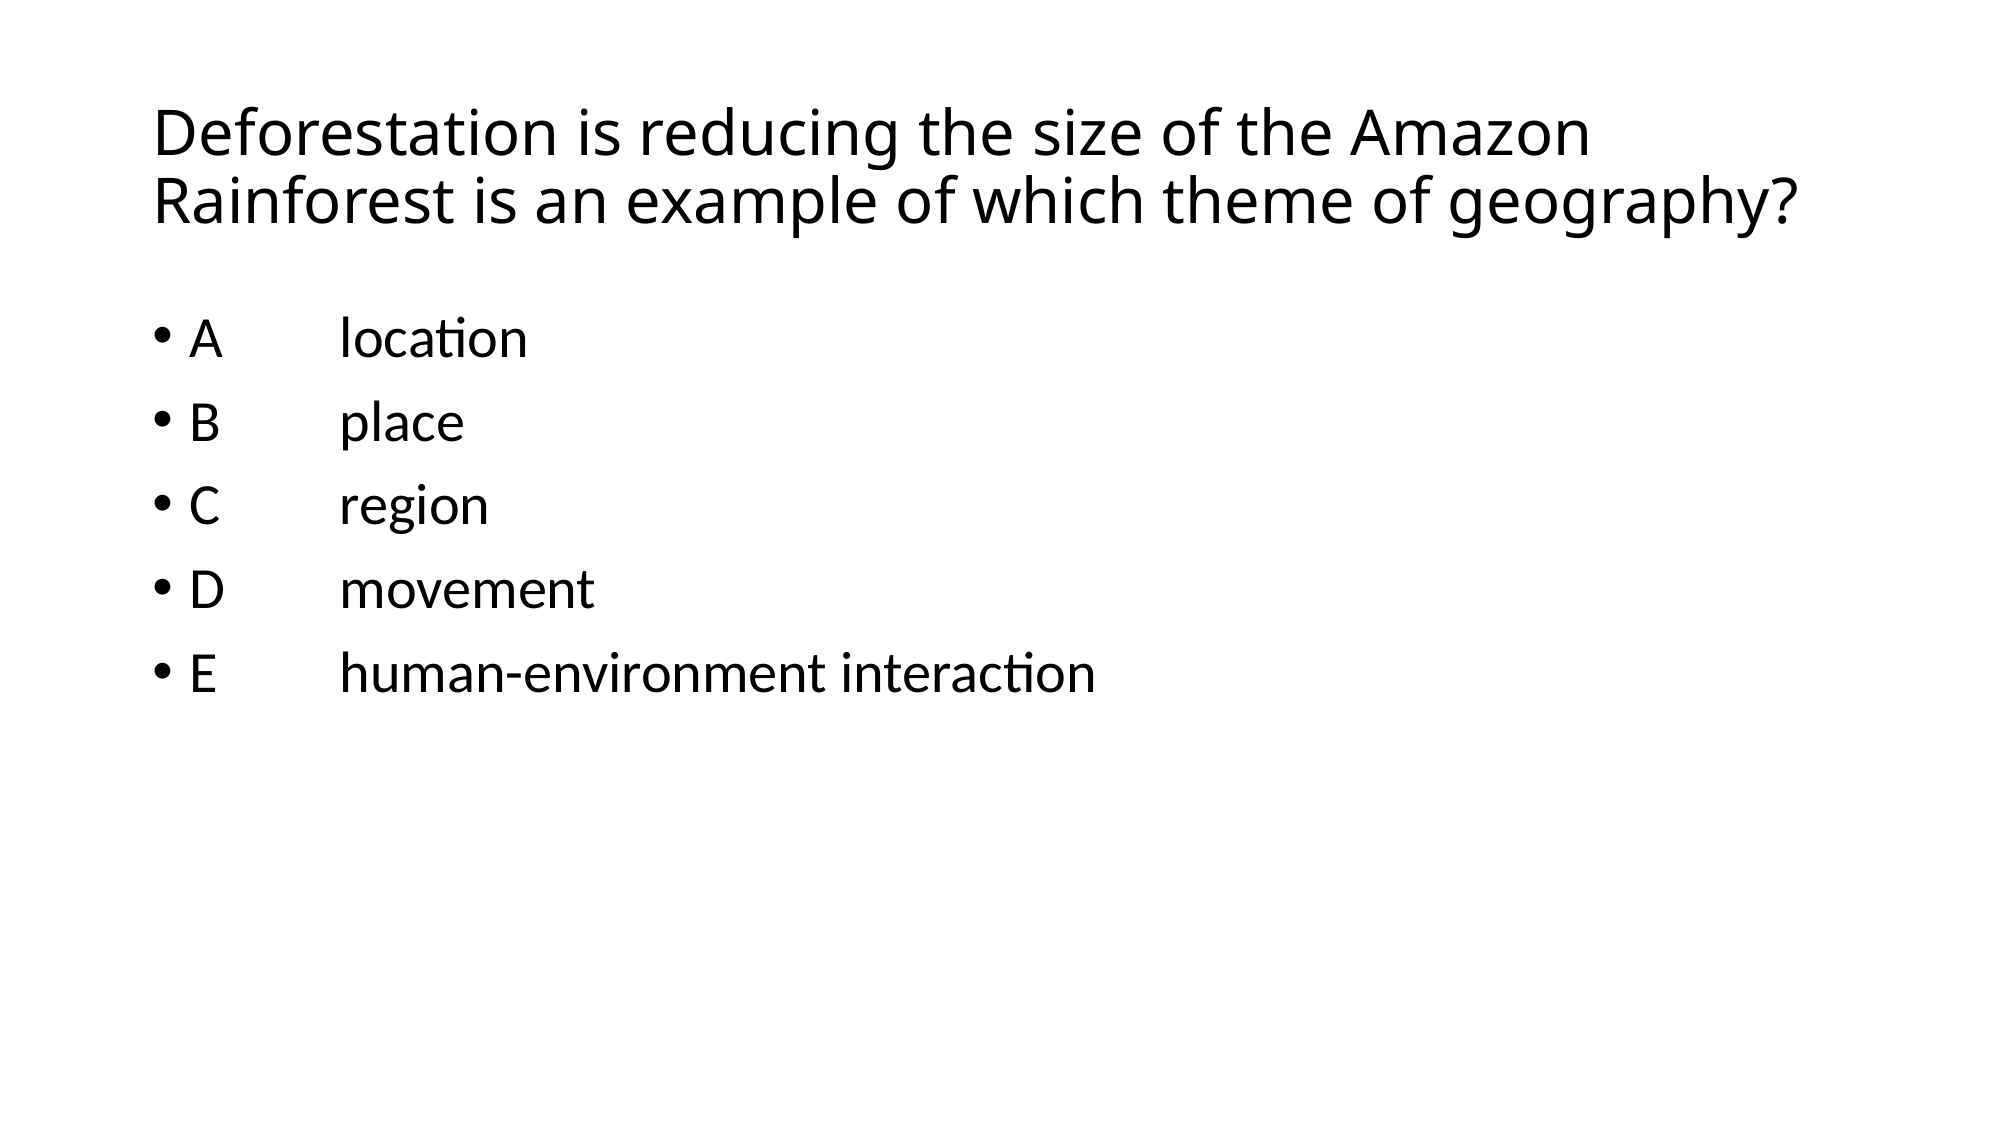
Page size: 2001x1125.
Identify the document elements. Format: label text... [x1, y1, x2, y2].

title Deforestation is reducing the size of the Amazon Rainforest is an example of which theme of geography? [137, 59, 1863, 278]
list A location B place C region D movement E human-environment interaction [137, 299, 1863, 1014]
